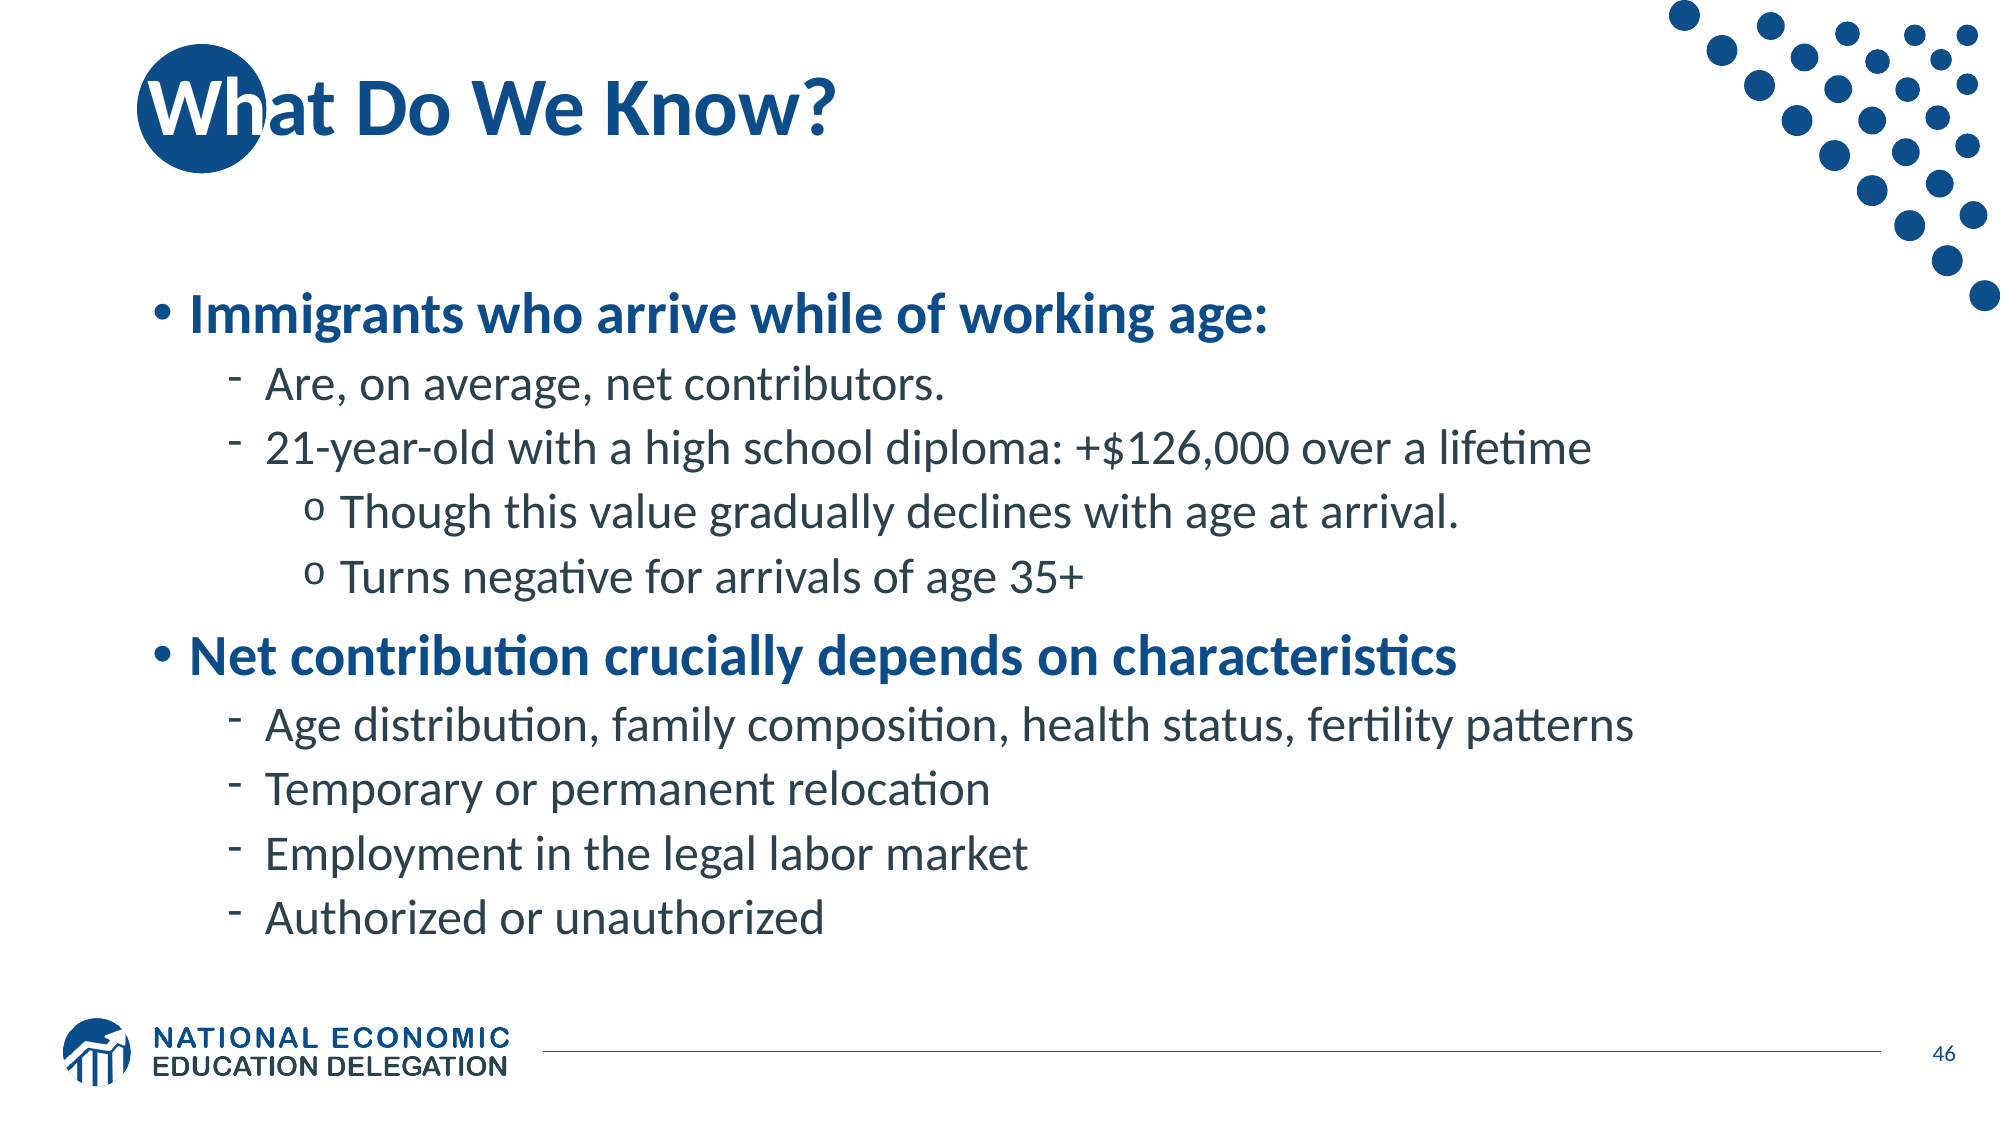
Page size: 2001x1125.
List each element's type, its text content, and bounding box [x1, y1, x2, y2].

title What Do We Know? [132, 0, 1858, 218]
list Immigrants who arrive while of working age: Are, on average, net contributors. 21-year-old with a high school diploma: +$126,000 over a lifetime Though this value gradually declines with age at arrival. Turns negative for arrivals of age 35+ Net contribution crucially depends on characteristics Age distribution, family composition, health status, fertility patterns Temporary or permanent relocation Employment in the legal labor market Authorized or unauthorized [137, 257, 1863, 972]
slide_number 46 [1521, 1022, 1972, 1082]
picture [55, 1013, 520, 1091]
